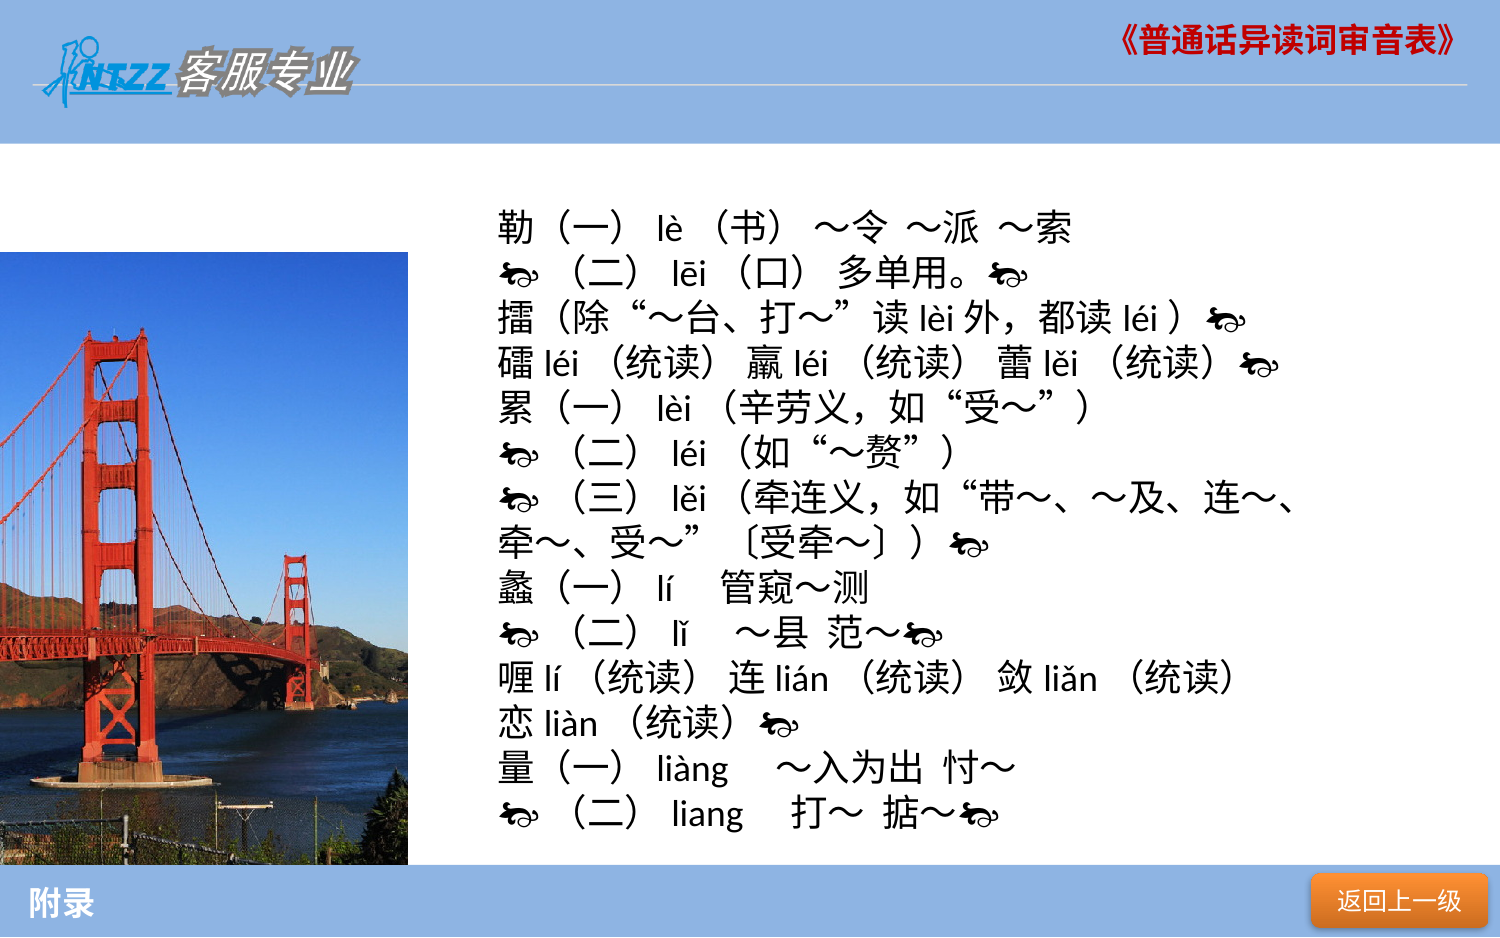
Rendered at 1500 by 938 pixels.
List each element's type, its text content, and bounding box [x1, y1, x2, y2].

picture [85, 85, 92, 91]
text_box [0, 864, 1500, 937]
picture [74, 64, 84, 86]
picture [40, 36, 85, 108]
text_box 勒（一）lè（书） ～令 ～派 ～索 （二）lēi（口） 多单用。 擂（除“～台、打～”读lèi外，都读léi） 礌léi（统读） 羸léi（统读） 蕾lěi（统读） 累（一）lèi（辛劳义，如“受～”） （二）léi（如“～赘”） （三）lěi（牵连义，如“带～、～及、连～、 牵～、受～”〔受牵～〕） 蠡（一）lí 管窥～测 （二）lǐ ～县 范～ 喱lí（统读） 连lián（统读） 敛liǎn（统读） 恋liàn（统读） 量（一）liàng ～入为出 忖～ （二）liang 打～ 掂～ [407, 197, 1447, 842]
text_box [0, 0, 1500, 144]
picture [74, 48, 85, 66]
picture [63, 44, 75, 72]
text_box 附录 [17, 876, 467, 928]
picture [0, 252, 408, 866]
text_box 《普通话异读词审音表》 [927, 13, 1483, 65]
picture [101, 73, 111, 85]
picture [82, 40, 96, 55]
picture [67, 36, 362, 108]
text_box 返回上一级 [1311, 873, 1489, 929]
